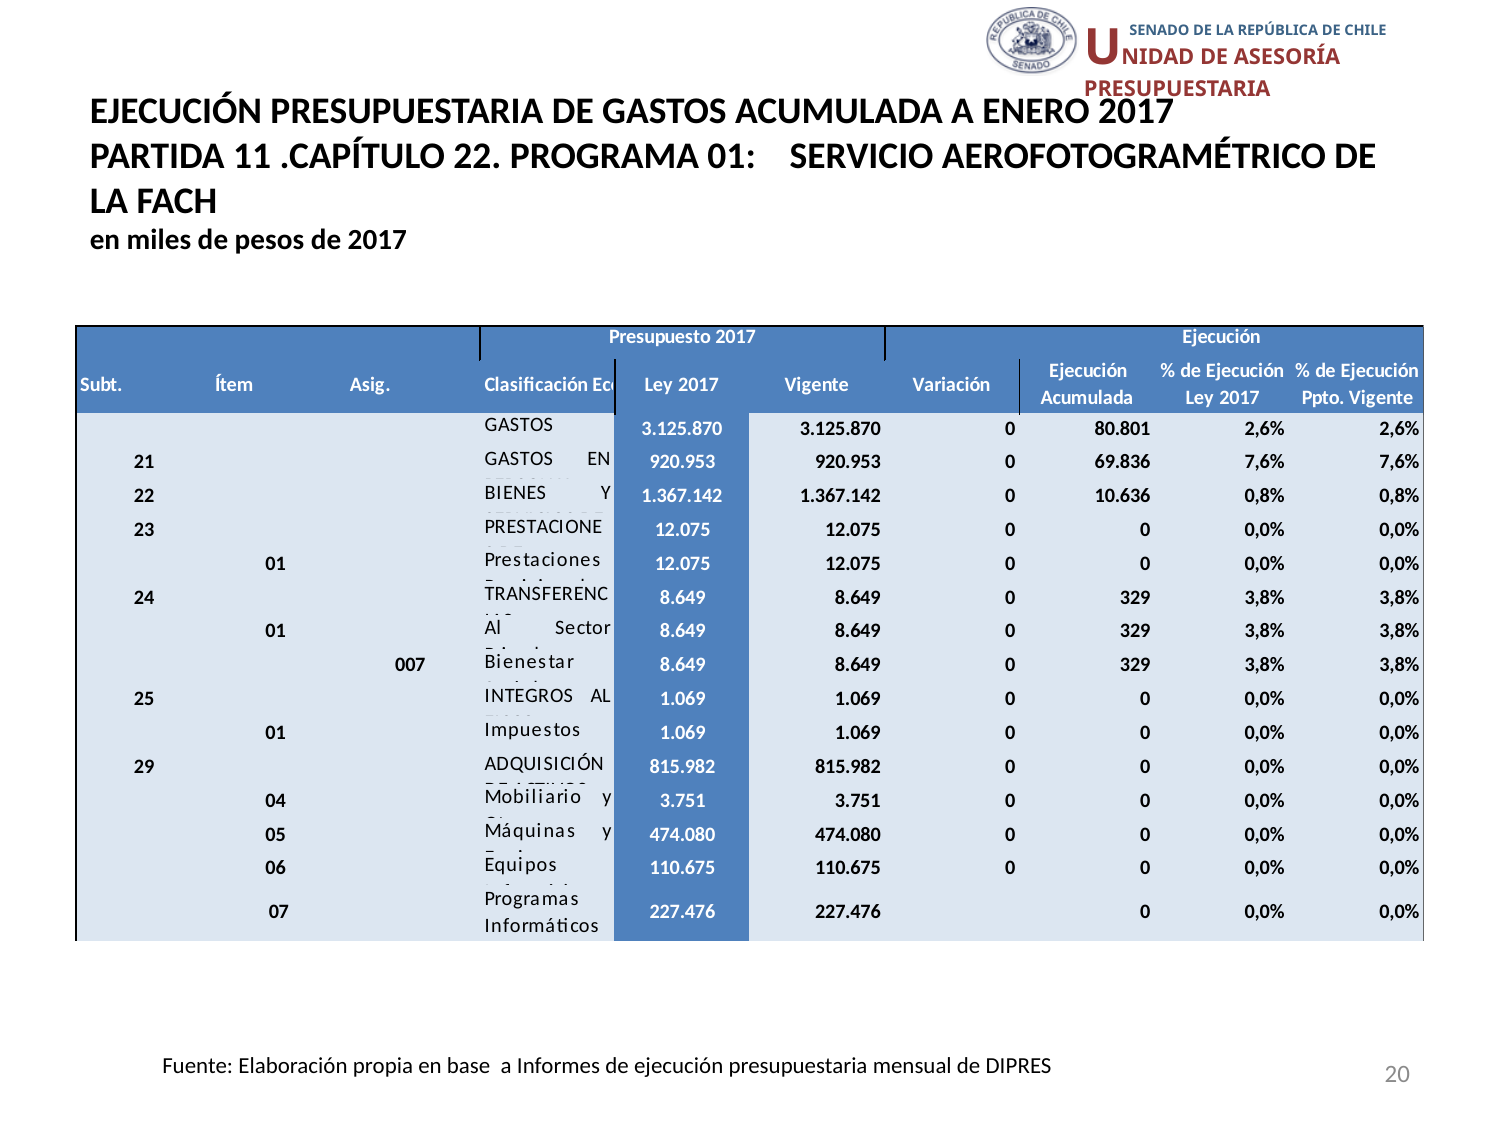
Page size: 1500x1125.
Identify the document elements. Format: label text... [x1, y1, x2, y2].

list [74, 324, 1426, 943]
title EJECUCIÓN PRESUPUESTARIA DE GASTOS ACUMULADA A ENERO 2017 PARTIDA 11 .CAPÍTULO 22. PROGRAMA 01: SERVICIO AEROFOTOGRAMÉTRICO DE LA FACH en miles de pesos de 2017 [75, 78, 1425, 197]
slide_number 20 [1074, 1042, 1425, 1103]
footer Fuente: Elaboración propia en base a Informes de ejecución presupuestaria mensual de DIPRES [147, 1042, 1074, 1103]
picture [986, 7, 1079, 76]
